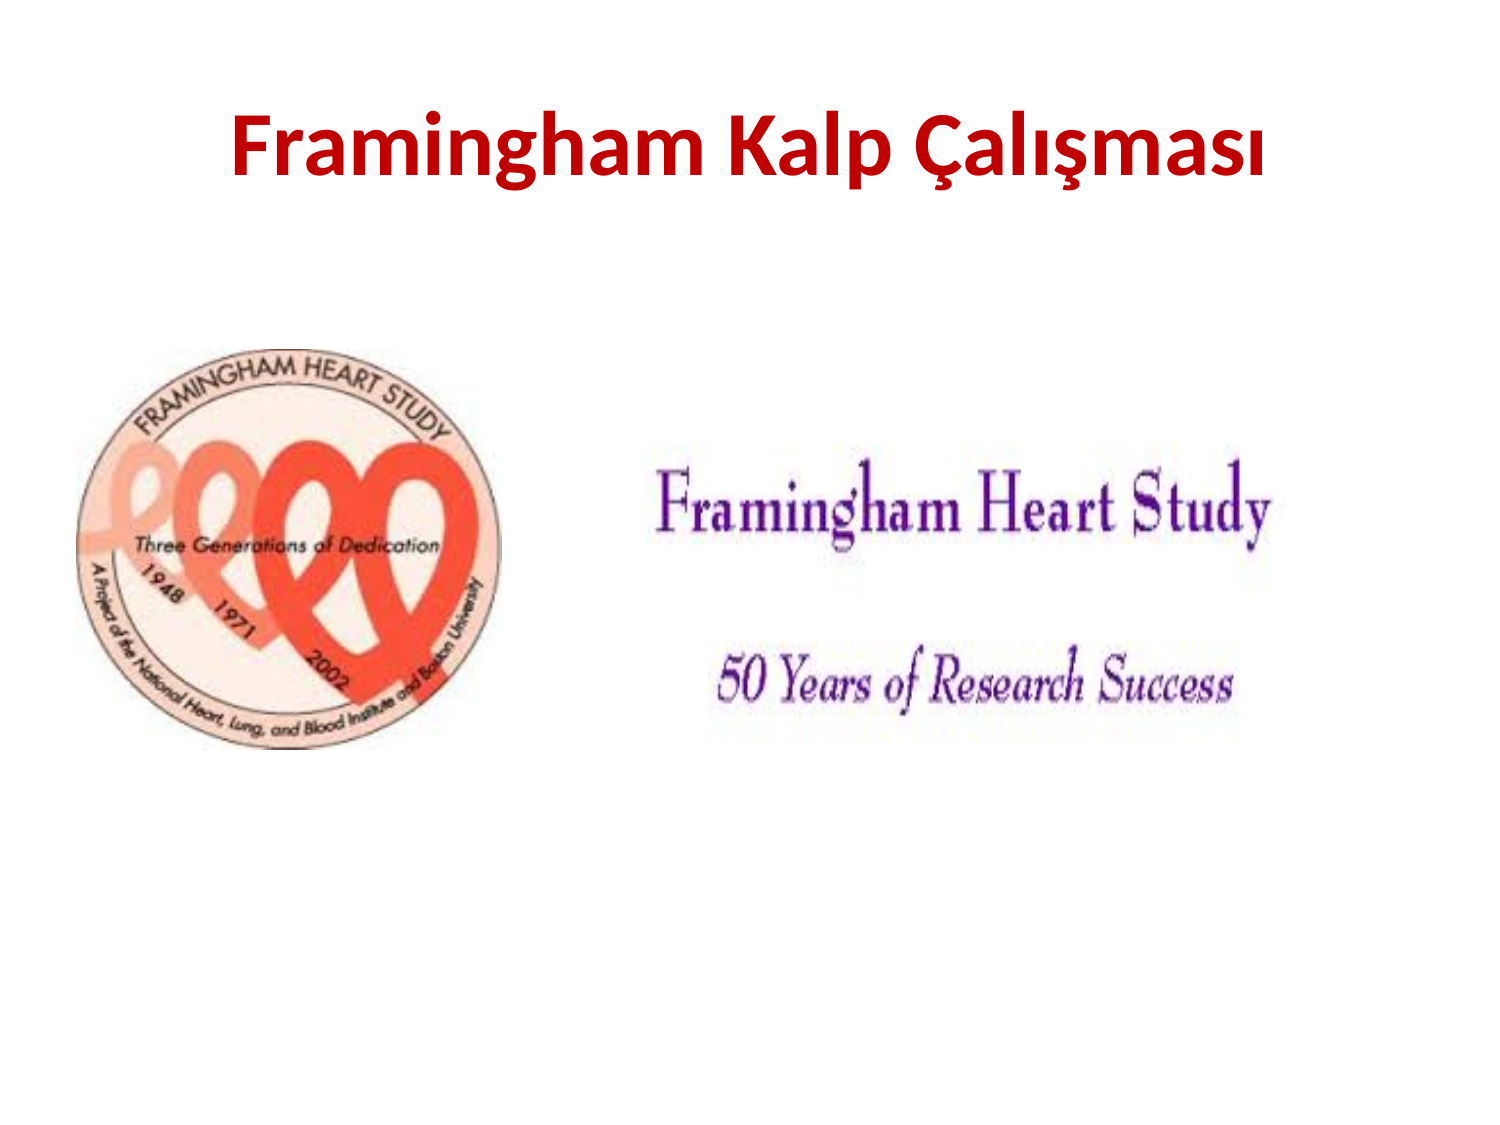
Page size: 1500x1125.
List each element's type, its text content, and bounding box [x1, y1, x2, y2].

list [76, 349, 503, 750]
title Framingham Kalp Çalışması [75, 45, 1425, 233]
picture [584, 396, 1358, 788]
